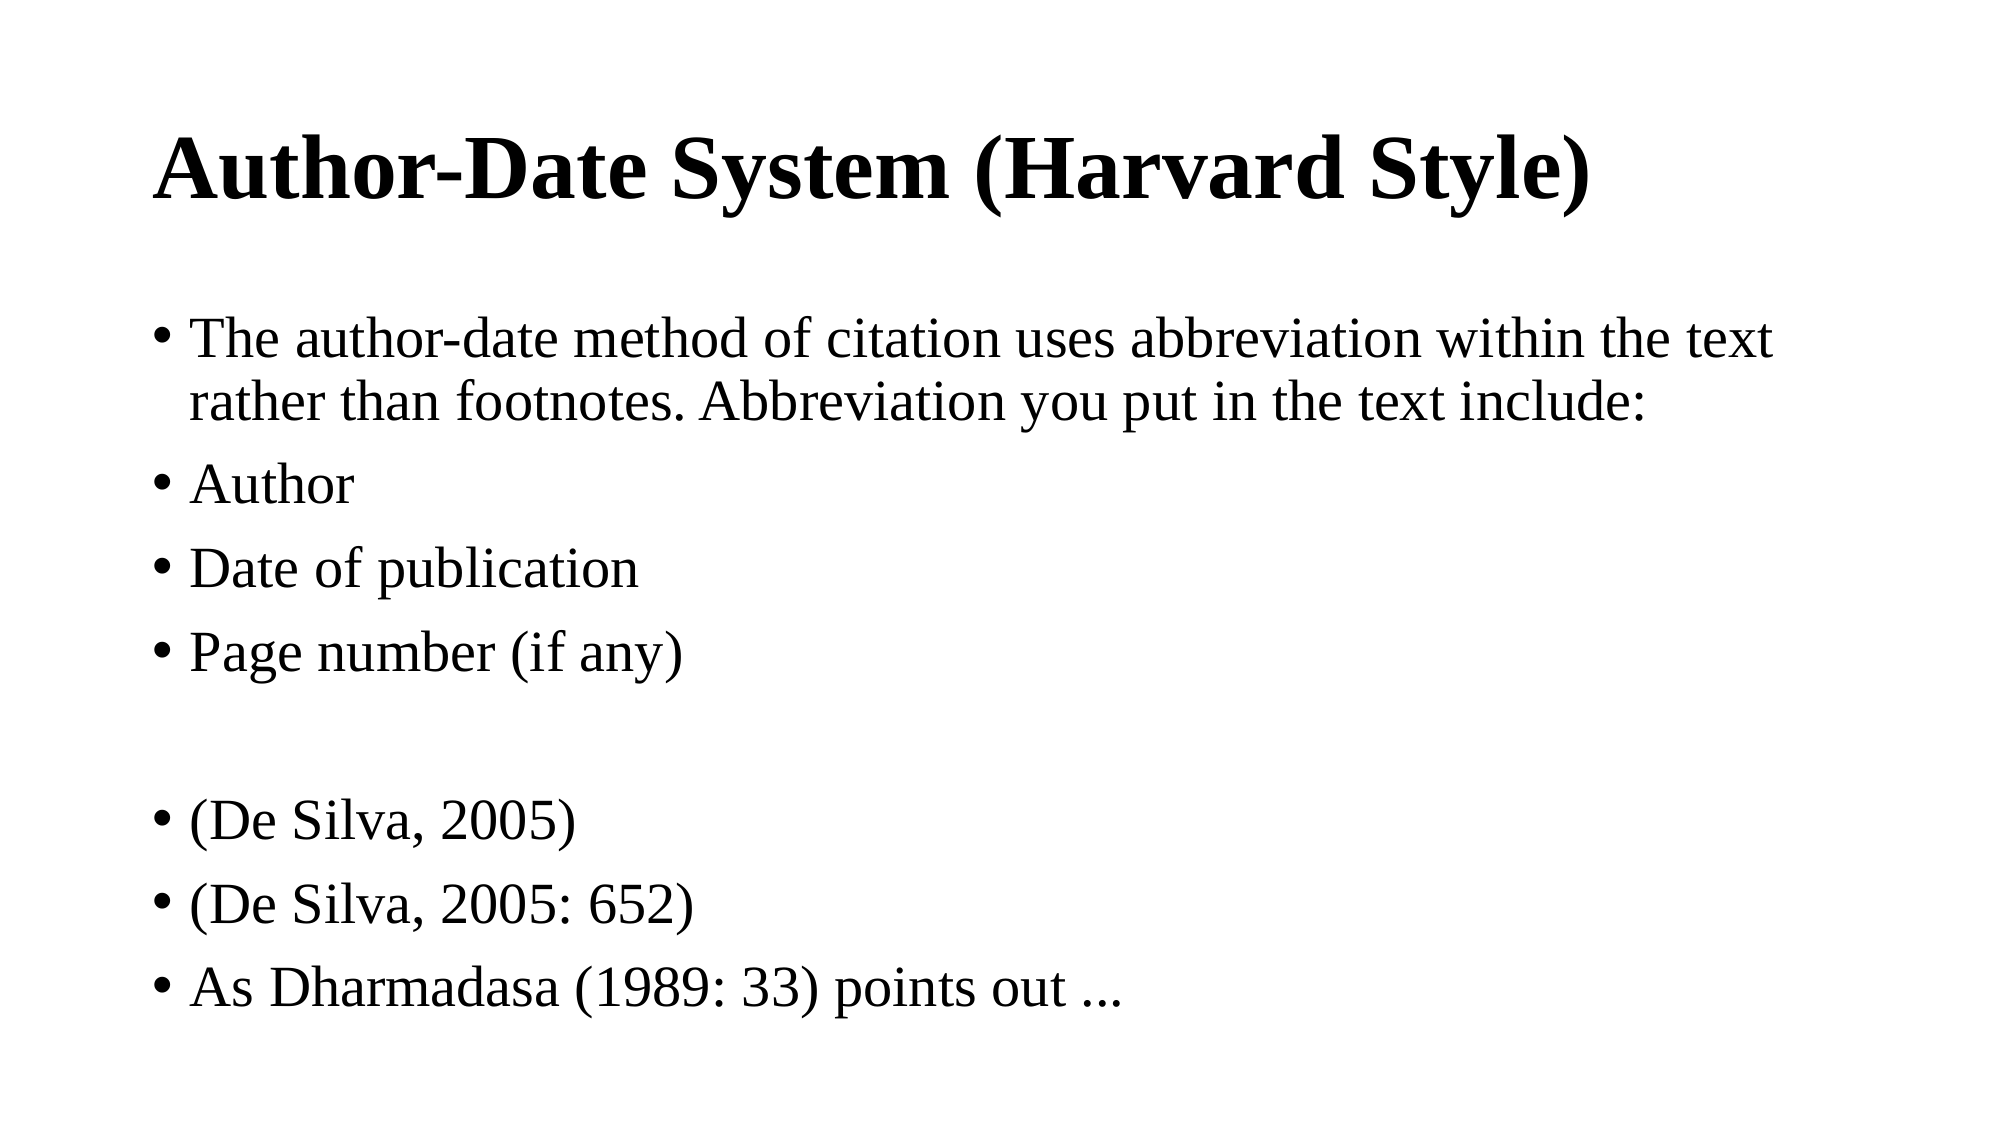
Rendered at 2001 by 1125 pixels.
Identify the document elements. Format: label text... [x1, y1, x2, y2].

list The author-date method of citation uses abbreviation within the text rather than footnotes. Abbreviation you put in the text include: Author Date of publication Page number (if any) (De Silva, 2005) (De Silva, 2005: 652) As Dharmadasa (1989: 33) points out ... [137, 299, 1863, 1014]
title Author-Date System (Harvard Style) [137, 59, 1863, 278]
